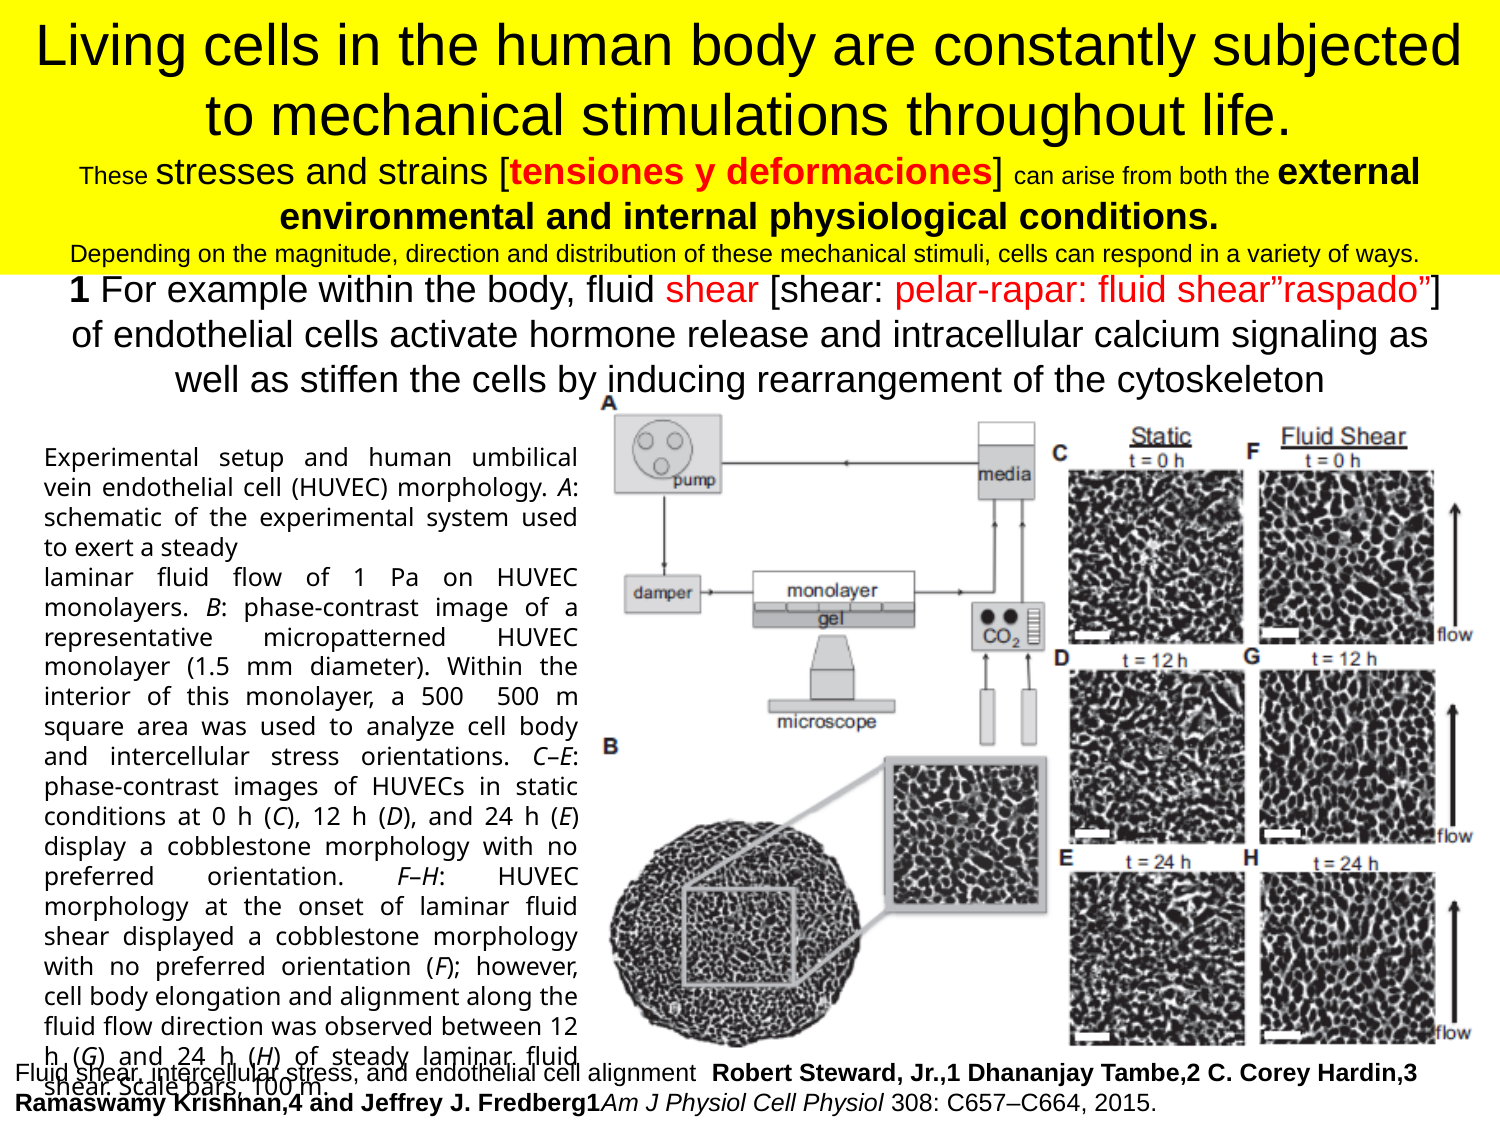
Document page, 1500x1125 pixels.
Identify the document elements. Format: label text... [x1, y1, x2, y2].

text_box Living cells in the human body are constantly subjected to mechanical stimulations throughout life. These stresses and strains [tensiones y deformaciones] can arise from both the external environmental and internal physiological conditions. Depending on the magnitude, direction and distribution of these mechanical stimuli, cells can respond in a variety of ways. [0, 0, 1500, 275]
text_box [0, 389, 1500, 1125]
text_box 1 For example within the body, fluid shear [shear: pelar-rapar: fluid shear”raspado”] of endothelial cells activate hormone release and intracellular calcium signaling as well as stiffen the cells by inducing rearrangement of the cytoskeleton [39, 257, 1461, 389]
